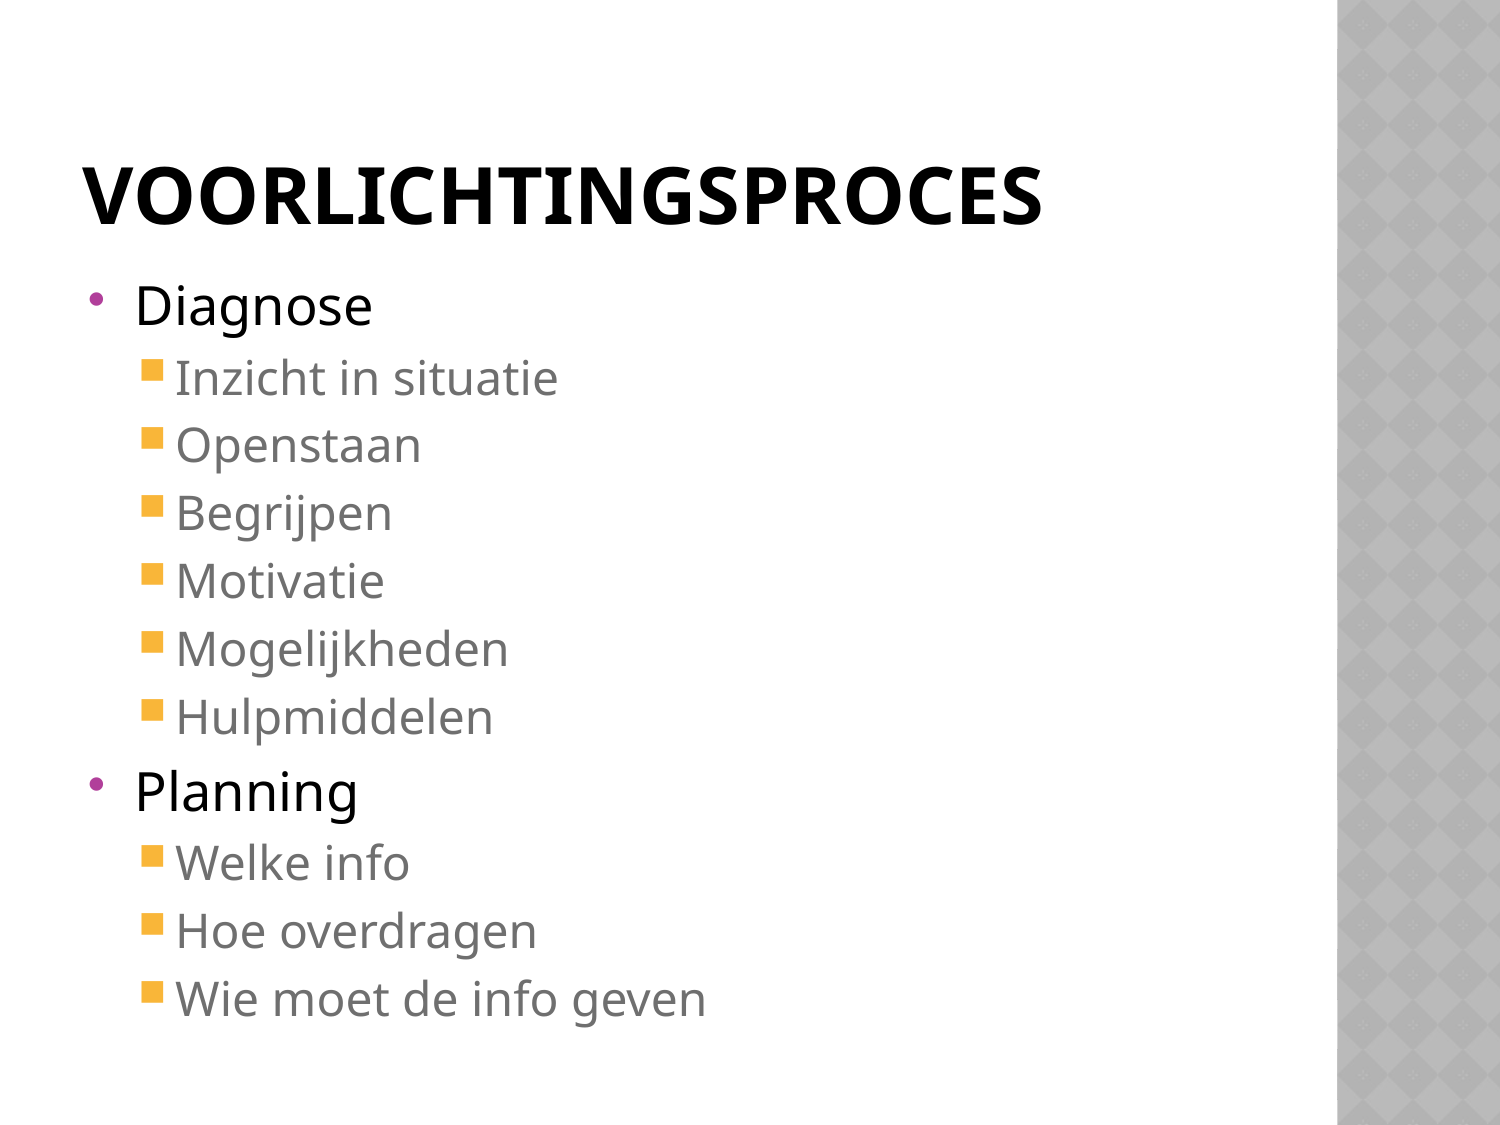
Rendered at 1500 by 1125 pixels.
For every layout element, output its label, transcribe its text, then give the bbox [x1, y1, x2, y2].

list Diagnose Inzicht in situatie Openstaan Begrijpen Motivatie Mogelijkheden Hulpmiddelen Planning Welke info Hoe overdragen Wie moet de info geven [75, 264, 1263, 1059]
title voorlichtingsproces [75, 52, 1263, 240]
